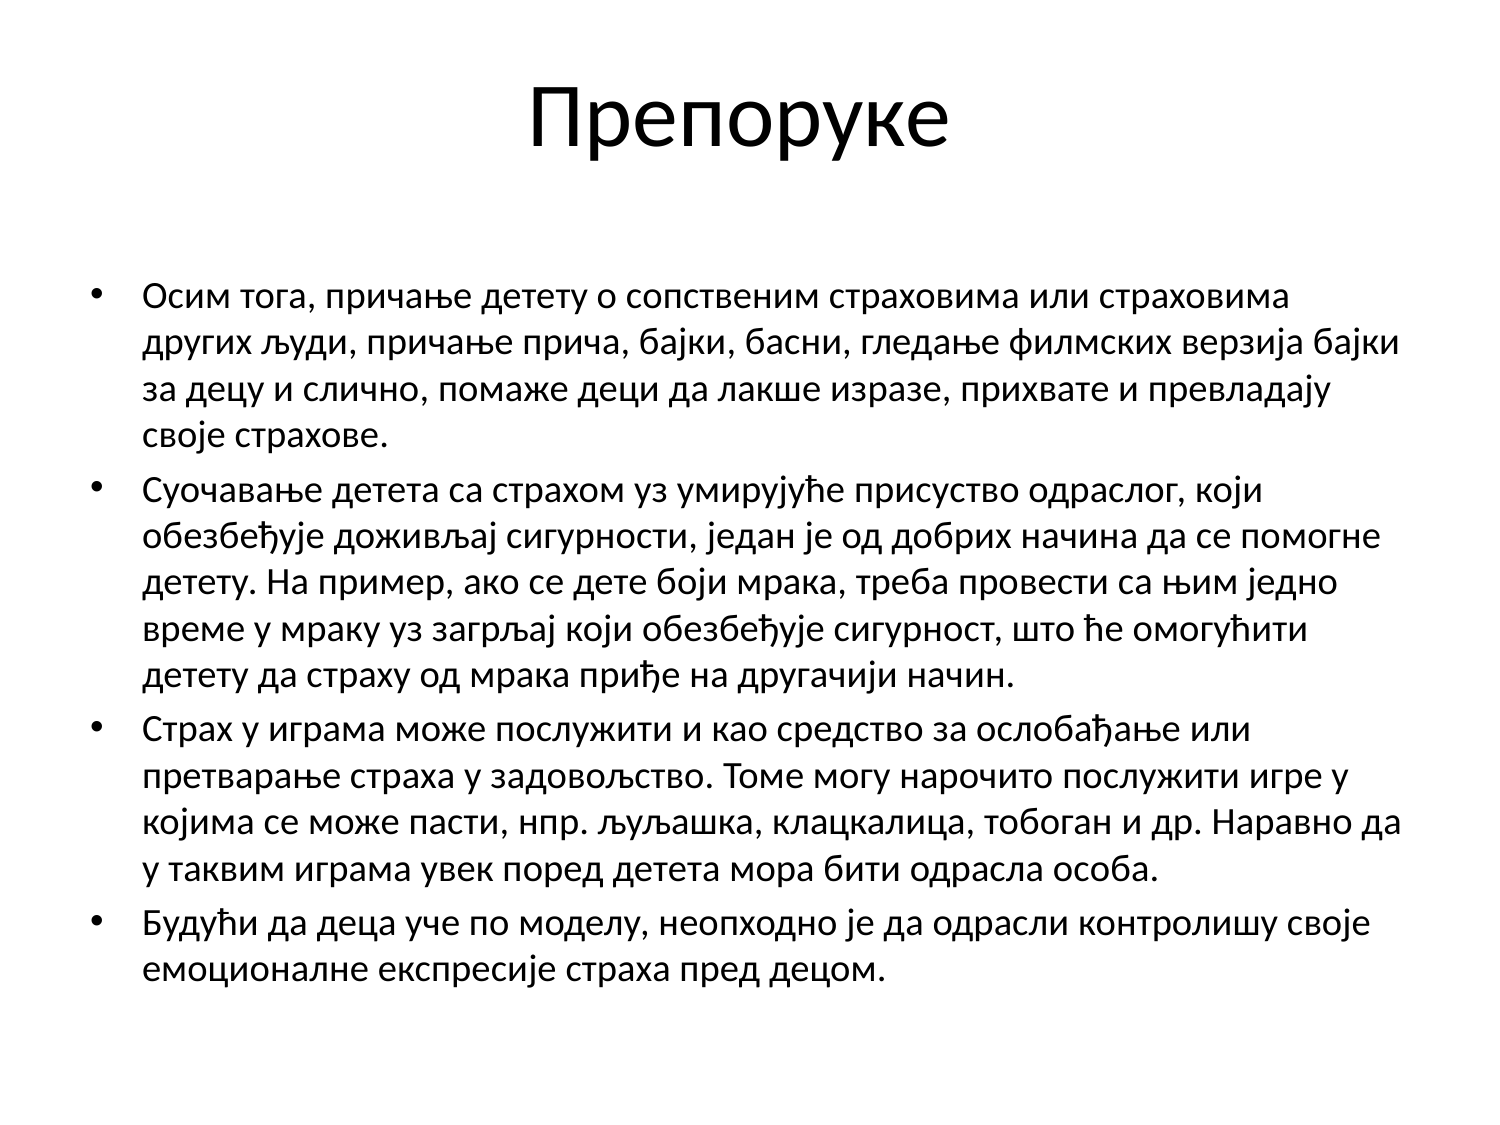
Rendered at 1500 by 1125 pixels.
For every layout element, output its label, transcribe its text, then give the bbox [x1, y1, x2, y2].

title Препоруке [75, 45, 1425, 175]
list Осим тога, причање детету о сопственим страховима или страховима других људи, причање прича, бајки, басни, гледање филмских верзија бајки за децу и слично, помаже деци да лакше изразе, прихвате и превладају своје страхове. Суочавање детета са страхом уз умирујуће присуство одраслог, који обезбеђује доживљај сигурности, један је од добрих начина да се помогне детету. На пример, ако се дете боји мрака, треба провести са њим једно време у мраку уз загрљај који обезбеђује сигурност, што ће омогућити детету да страху од мрака приђе на другачији начин. Страх у играма може послужити и као средство за ослобађање или претварање страха у задовољство. Томе могу нарочито послужити игре у којима се може пасти, нпр. љуљашка, клацкалица, тобоган и др. Наравно да у таквим играма увек поред детета мора бити одрасла особа. Будући да деца уче по моделу, неопходно је да одрасли контролишу своје емоционалне експресије страха пред децом. [75, 262, 1425, 1005]
